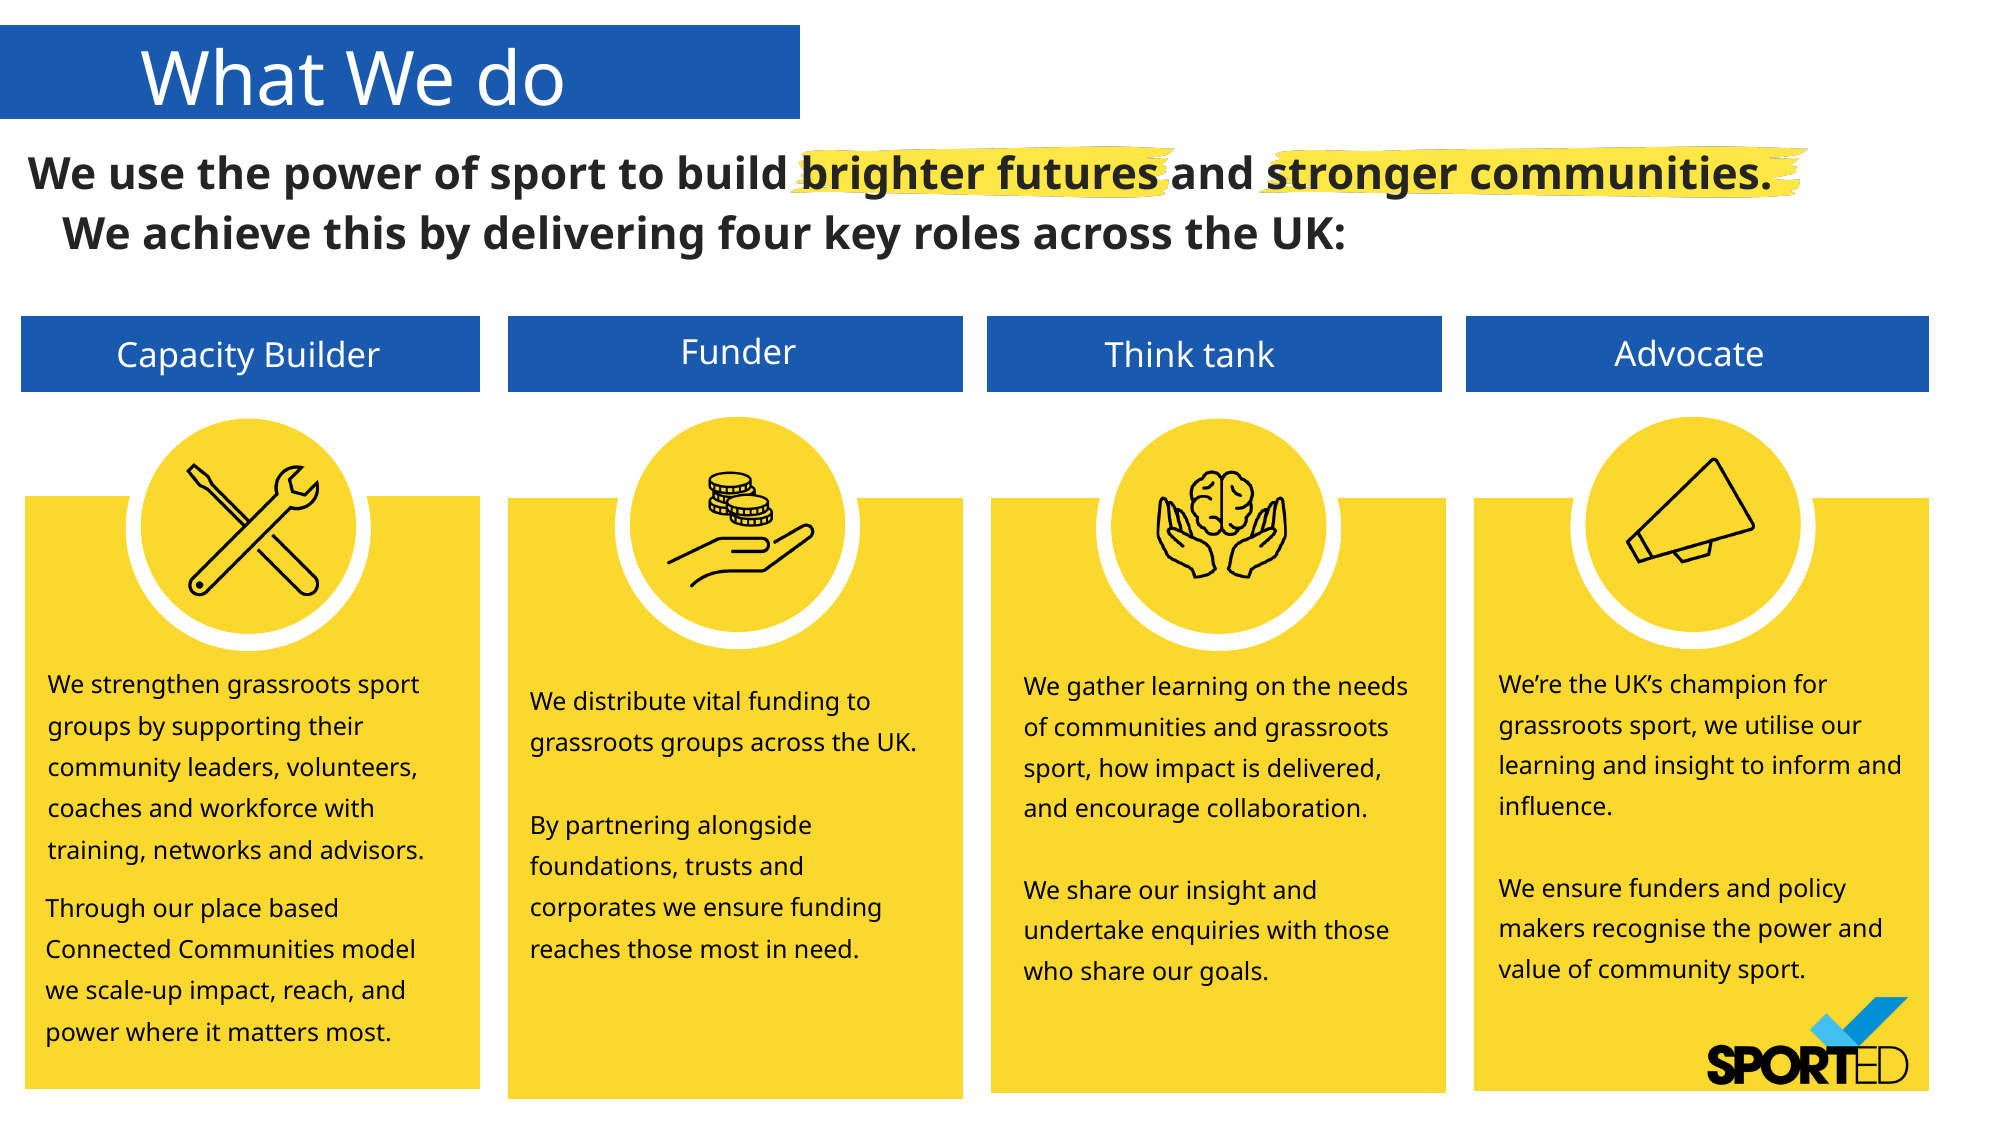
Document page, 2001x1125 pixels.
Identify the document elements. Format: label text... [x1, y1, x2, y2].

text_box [614, 403, 861, 650]
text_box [0, 24, 801, 120]
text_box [1465, 315, 1930, 393]
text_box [508, 315, 964, 393]
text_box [25, 495, 481, 1090]
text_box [986, 315, 1443, 393]
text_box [20, 315, 481, 393]
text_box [1473, 497, 1930, 1092]
text_box We use the power of sport to build brighter futures and stronger communities. We achieve this by delivering four key roles across the UK: [27, 138, 1852, 259]
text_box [990, 497, 1447, 1094]
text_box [1095, 405, 1342, 652]
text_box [140, 418, 357, 635]
picture [661, 448, 819, 606]
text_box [1570, 403, 1816, 650]
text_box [508, 497, 964, 1099]
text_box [125, 405, 372, 652]
text_box What We do [140, 15, 891, 121]
picture [175, 451, 333, 609]
picture [1611, 432, 1769, 590]
